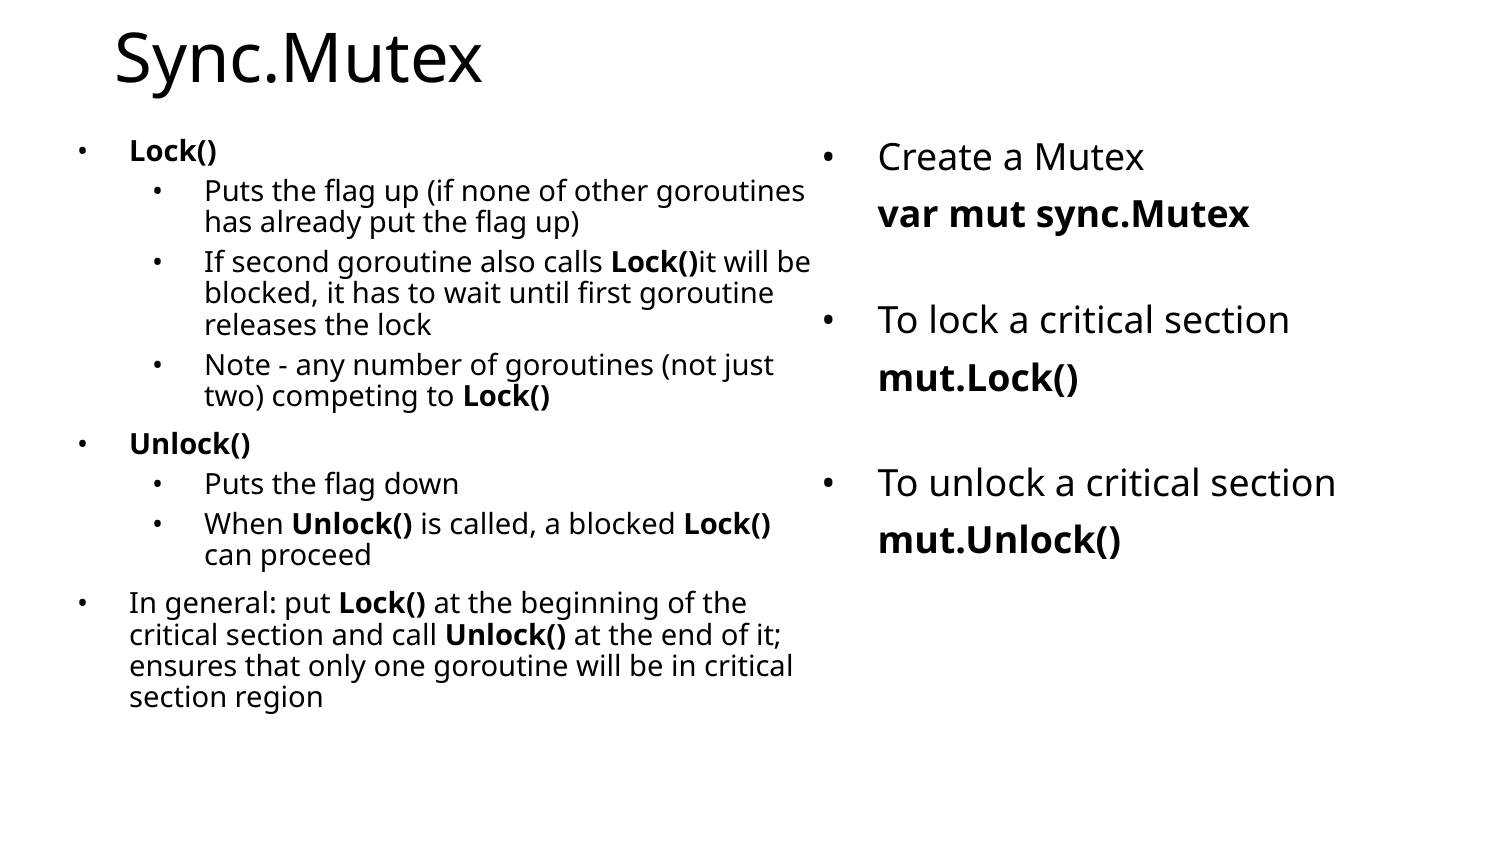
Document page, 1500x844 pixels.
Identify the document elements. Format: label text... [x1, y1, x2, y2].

title Sync.Mutex [103, 14, 1397, 106]
list Create a Mutex var mut sync.Mutex To lock a critical section mut.Lock() To unlock a critical section mut.Unlock() [791, 132, 1494, 844]
list Lock() Puts the flag up (if none of other goroutines has already put the flag up) If second goroutine also calls Lock()it will be blocked, it has to wait until first goroutine releases the lock Note - any number of goroutines (not just two) competing to Lock() Unlock() Puts the flag down When Unlock() is called, a blocked Lock() can proceed In general: put Lock() at the beginning of the critical section and call Unlock() at the end of it; ensures that only one goroutine will be in critical section region [42, 130, 835, 844]
